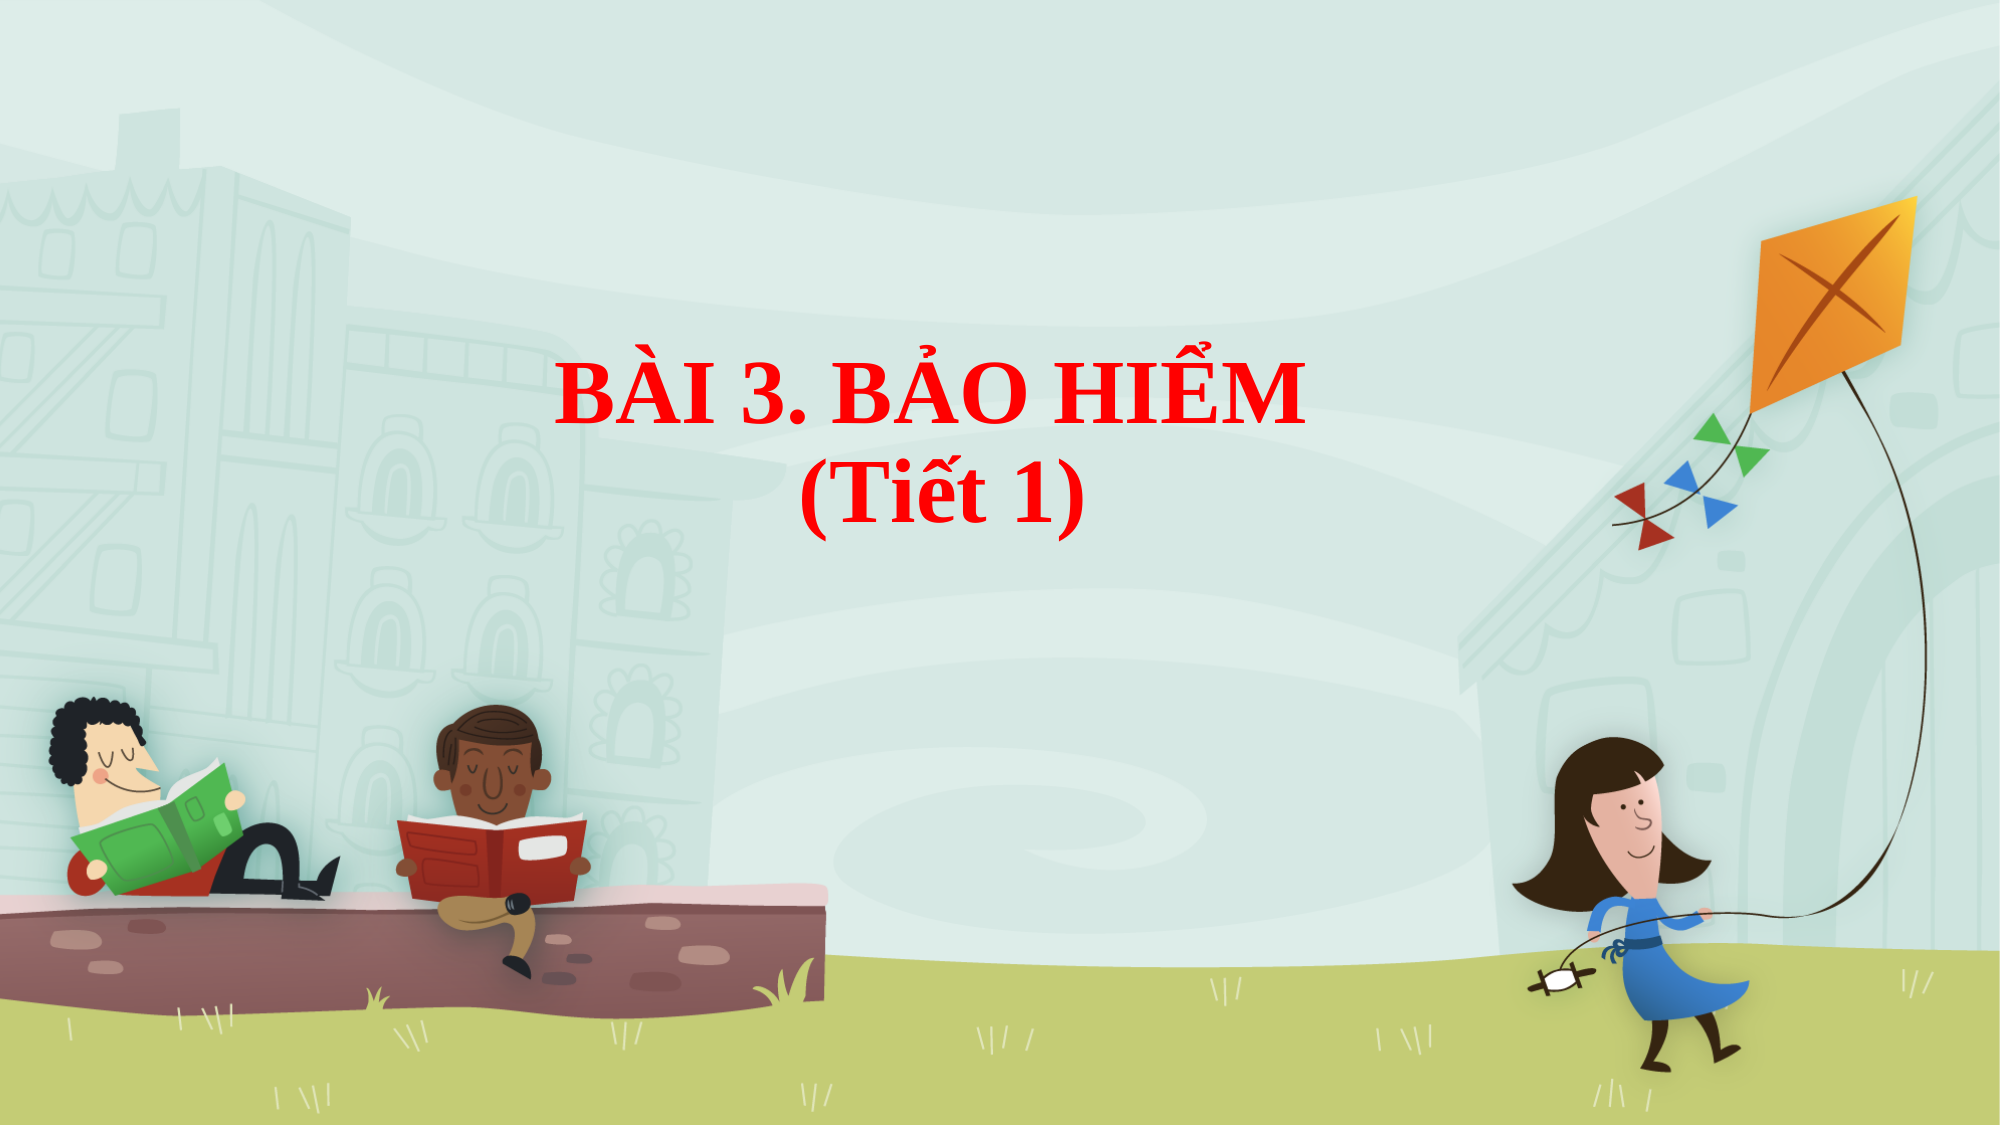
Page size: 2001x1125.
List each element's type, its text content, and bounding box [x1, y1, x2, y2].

picture [0, 0, 2000, 1125]
title BÀI 3. BẢO HIỂM (Tiết 1) [137, 249, 1749, 550]
